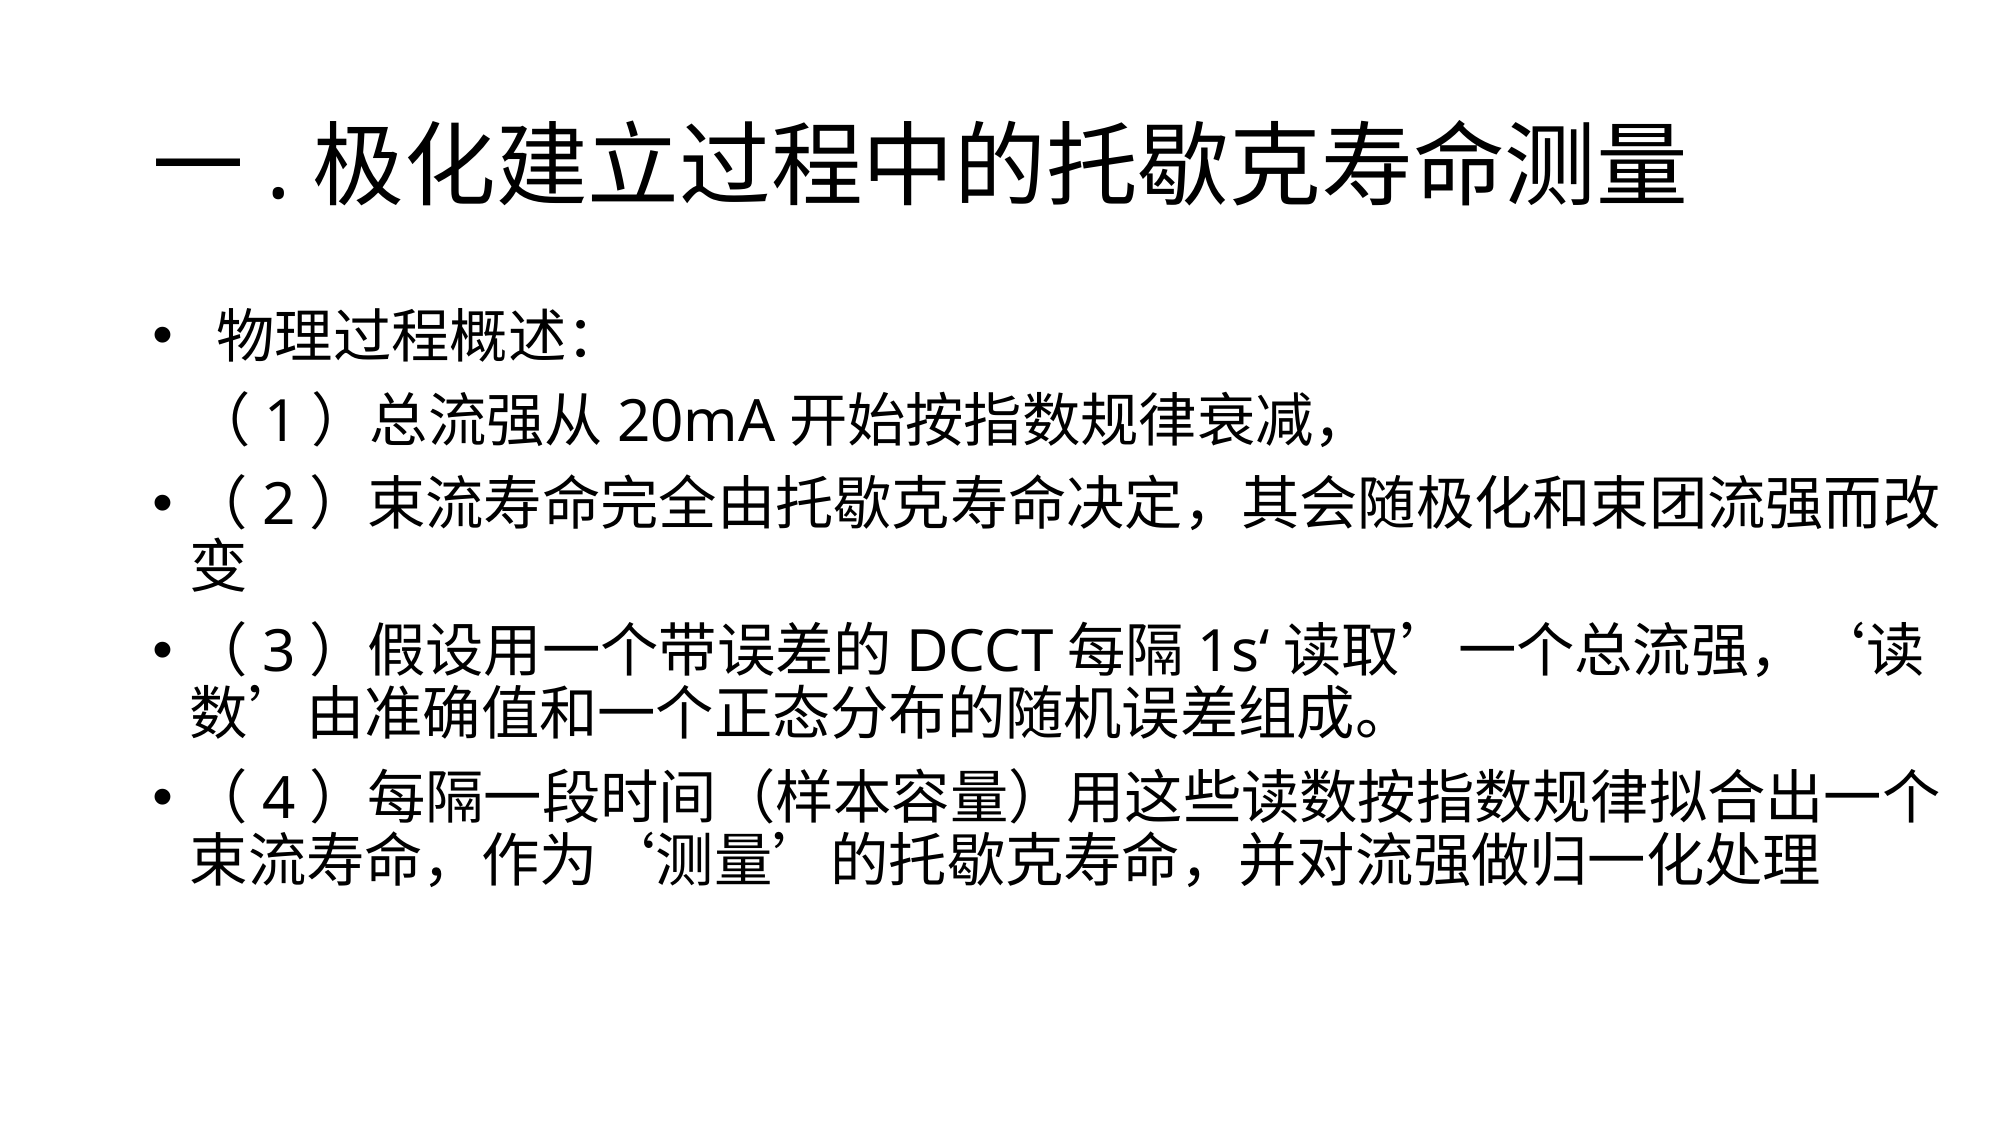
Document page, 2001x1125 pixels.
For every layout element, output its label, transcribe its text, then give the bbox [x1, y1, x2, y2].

title 一.极化建立过程中的托歇克寿命测量 [137, 59, 1863, 278]
list 物理过程概述： （1）总流强从20mA开始按指数规律衰减， （2）束流寿命完全由托歇克寿命决定，其会随极化和束团流强而改变 （3）假设用一个带误差的DCCT每隔1s‘读取’一个总流强，‘读数’由准确值和一个正态分布的随机误差组成。 （4）每隔一段时间（样本容量）用这些读数按指数规律拟合出一个束流寿命，作为‘测量’的托歇克寿命，并对流强做归一化处理 [137, 299, 1958, 1054]
